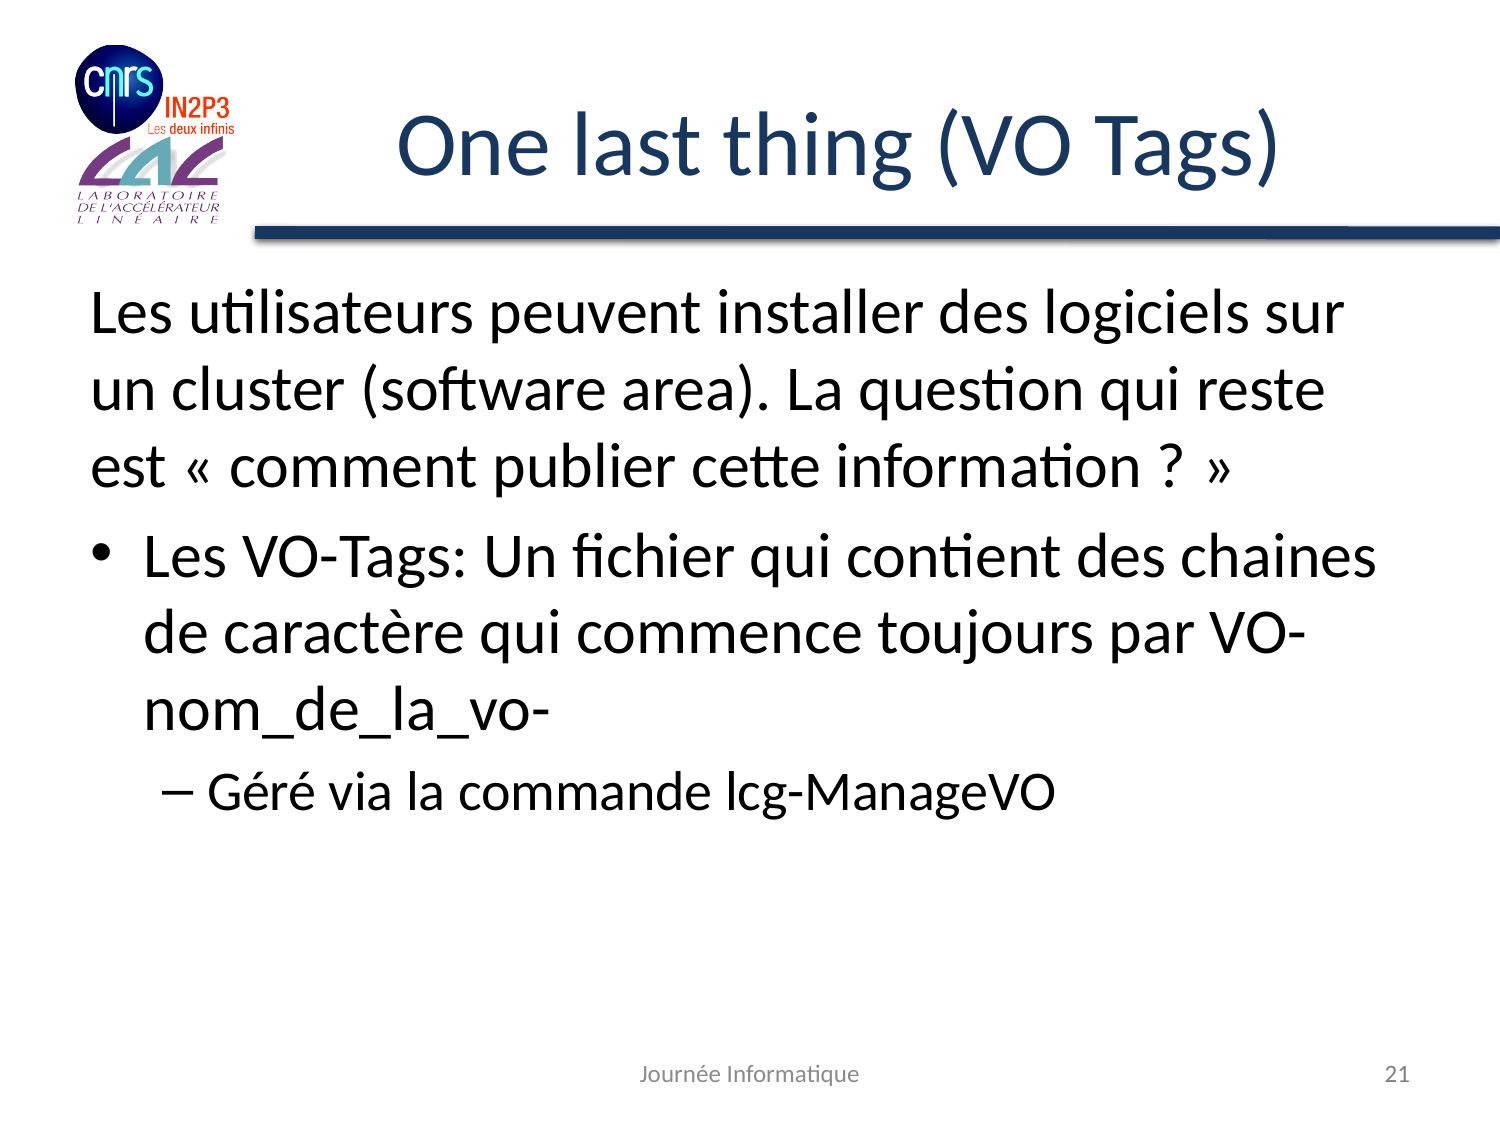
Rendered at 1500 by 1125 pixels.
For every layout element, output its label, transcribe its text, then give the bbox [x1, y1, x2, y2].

list Les utilisateurs peuvent installer des logiciels sur un cluster (software area). La question qui reste est « comment publier cette information ? » Les VO-Tags: Un fichier qui contient des chaines de caractère qui commence toujours par VO-nom_de_la_vo- Géré via la commande lcg-ManageVO [75, 262, 1425, 832]
slide_number 21 [1074, 1042, 1425, 1103]
footer Journée Informatique [512, 1042, 988, 1103]
picture [75, 45, 234, 226]
title One last thing (VO Tags) [255, 45, 1425, 233]
